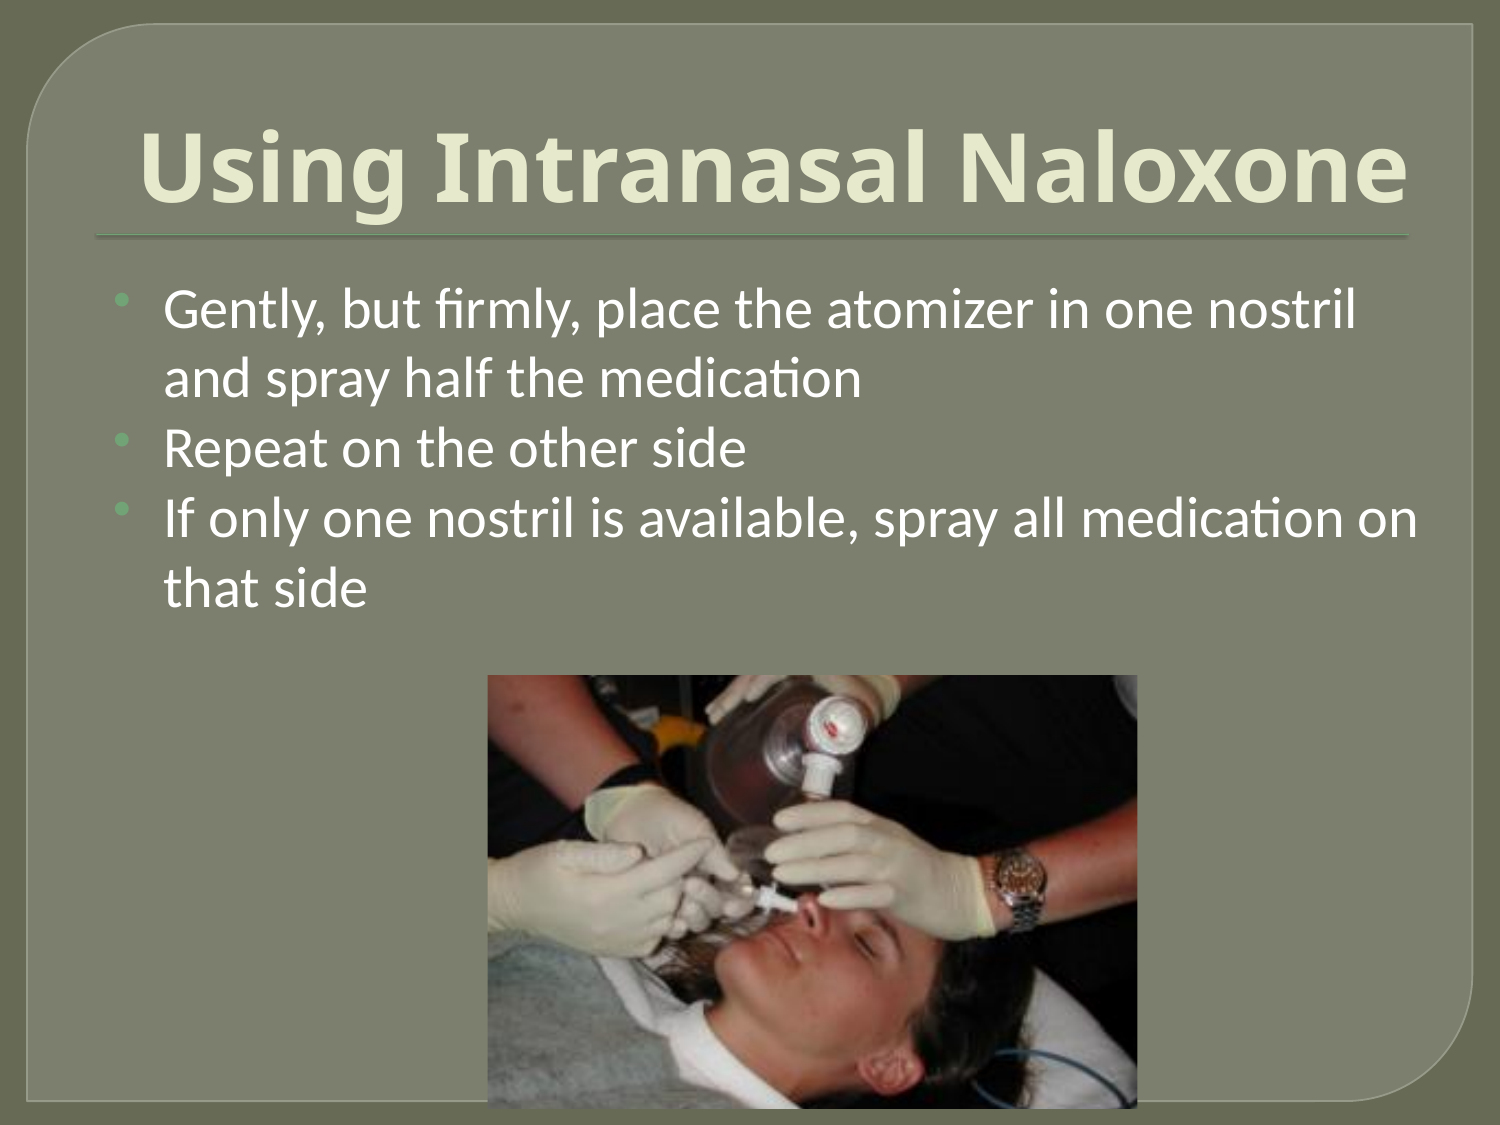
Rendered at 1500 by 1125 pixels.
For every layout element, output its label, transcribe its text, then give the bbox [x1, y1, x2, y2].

title Using Intranasal Naloxone [75, 41, 1425, 230]
picture [487, 674, 1138, 1109]
list Gently, but firmly, place the atomizer in one nostril and spray half the medication Repeat on the other side If only one nostril is available, spray all medication on that side [100, 262, 1438, 975]
